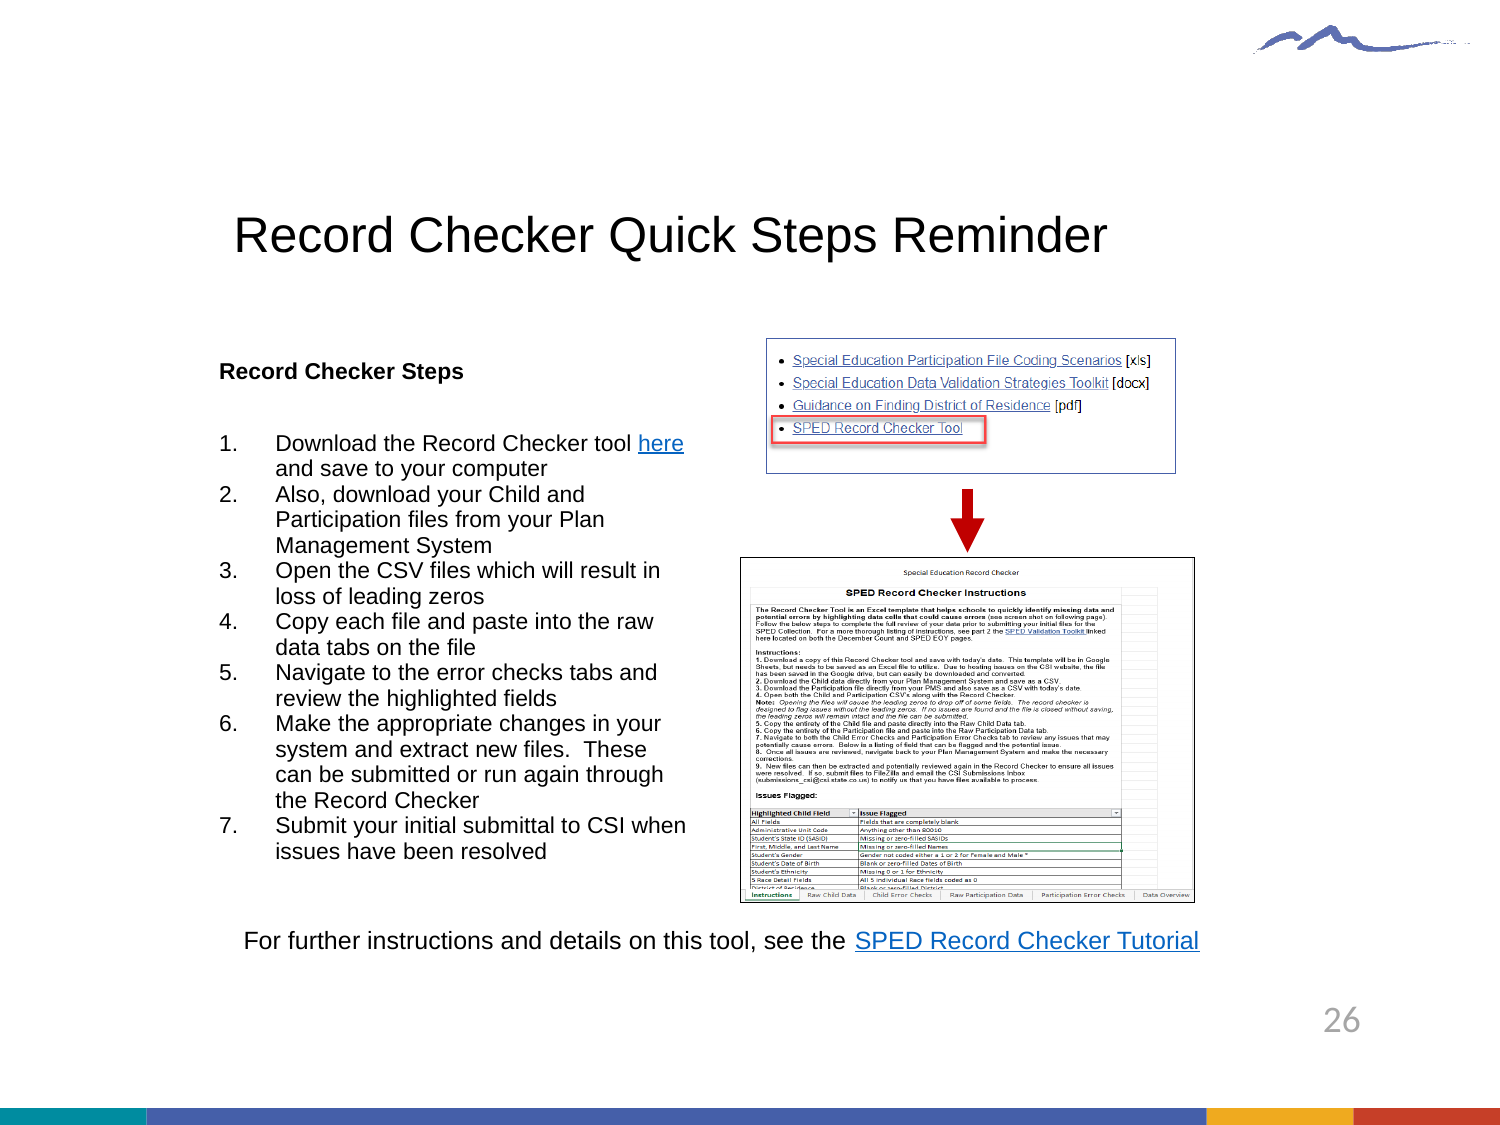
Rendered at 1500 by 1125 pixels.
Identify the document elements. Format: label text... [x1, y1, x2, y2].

picture [740, 557, 1195, 903]
table_cell Download the Record Checker tool here and save to your computer Also, download your Child and Participation files from your Plan Management System Open the CSV files which will result in loss of leading zeros Copy each file and paste into the raw data tabs on the file Navigate to the error checks tabs and review the highlighted fields Make the appropriate changes in your system and extract new files. These can be submitted or run again through the Record Checker Submit your initial submittal to CSI when issues have been resolved [212, 429, 697, 867]
title Record Checker Quick Steps Reminder [225, 201, 1138, 272]
picture [766, 338, 1176, 474]
picture [1253, 25, 1470, 54]
text_box For further instructions and details on this tool, see the SPED Record Checker Tutorial [228, 917, 1255, 962]
list [253, 370, 1139, 853]
table_header Record Checker Steps [212, 356, 697, 423]
slide_number 26 [1314, 986, 1425, 1032]
